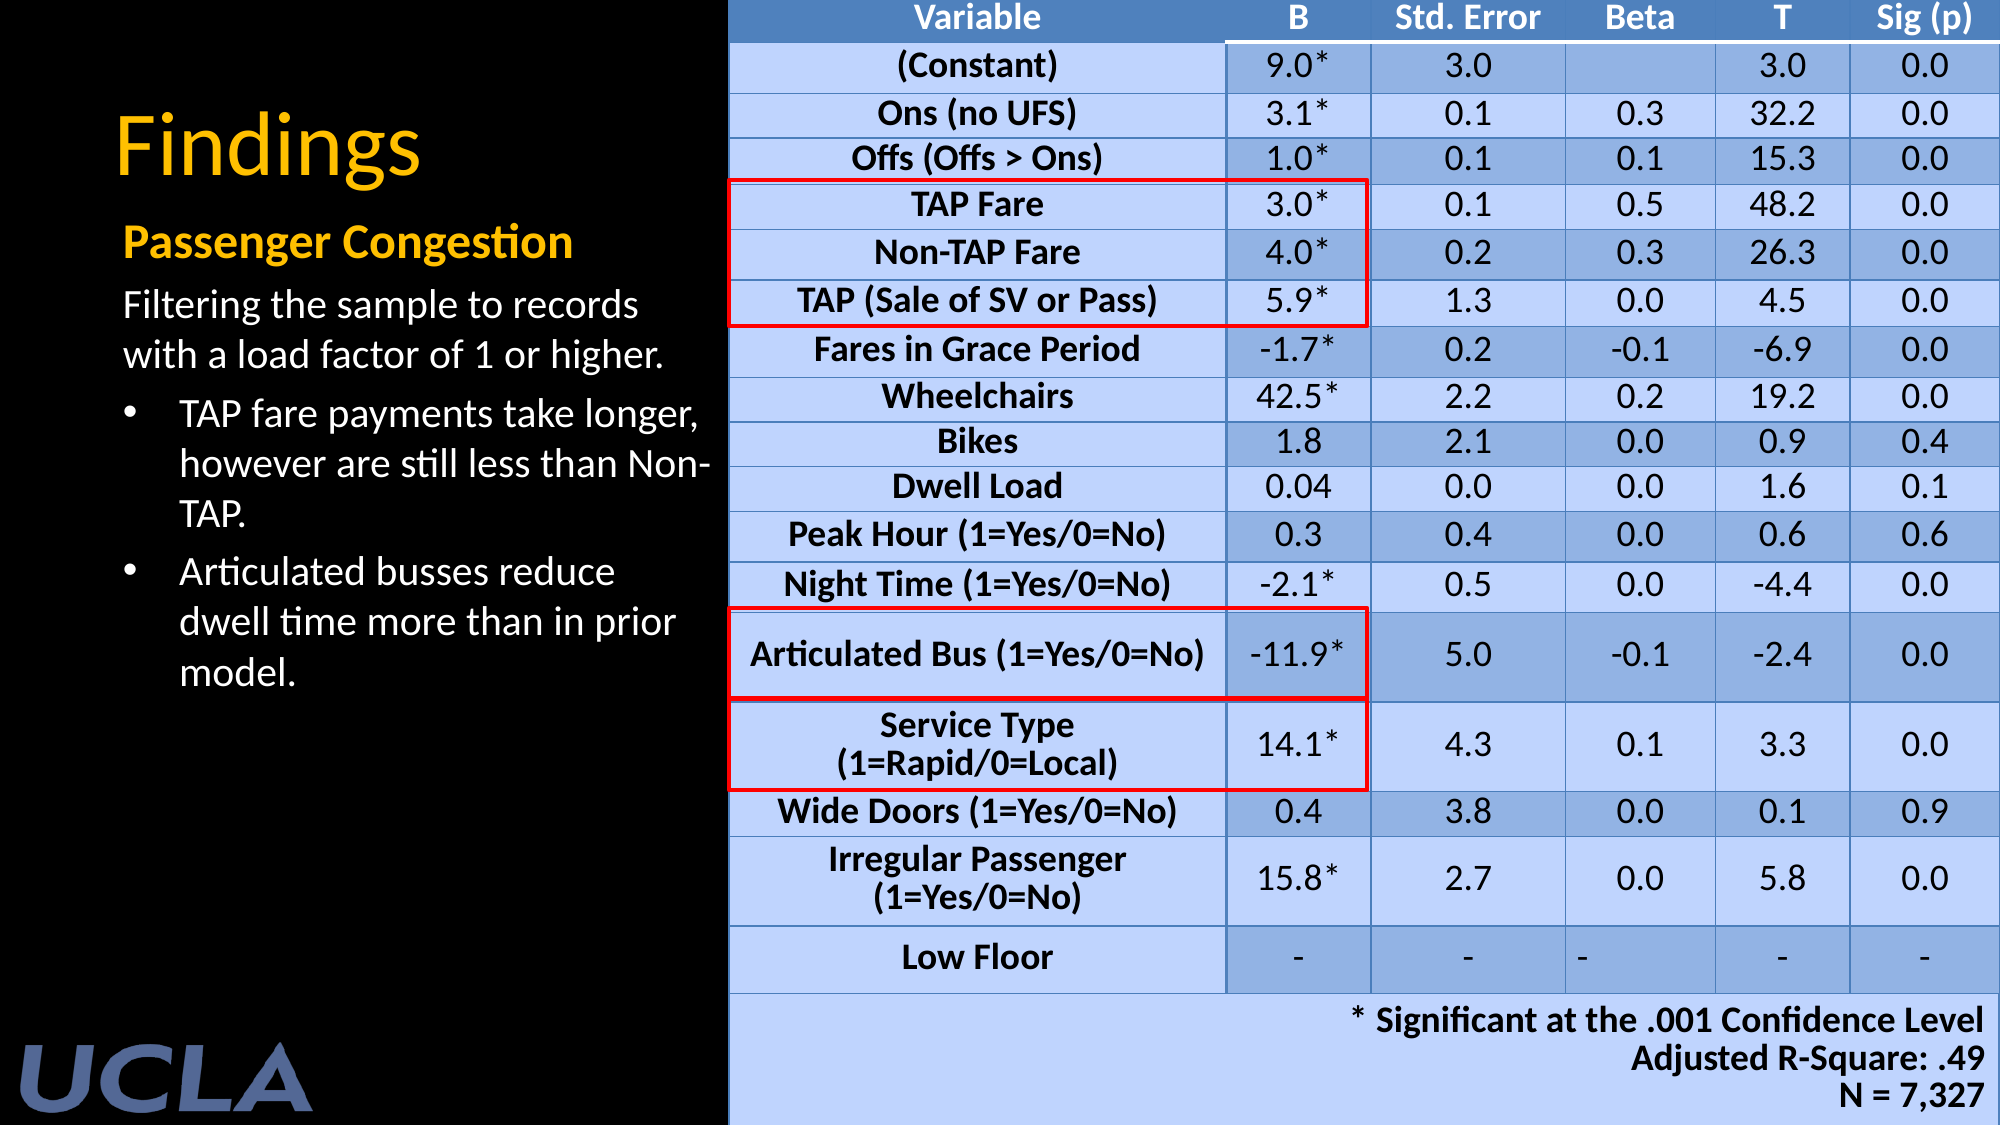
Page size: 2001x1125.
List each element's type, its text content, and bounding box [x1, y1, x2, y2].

table_cell 0.0 [1851, 94, 1999, 137]
table_cell - [1851, 927, 1999, 993]
table_cell 0.5 [1372, 563, 1565, 612]
table_cell -6.9 [1716, 327, 1849, 377]
list Passenger Congestion Filtering the sample to records with a load factor of 1 or higher. TAP fare payments take longer, however are still less than Non-TAP. Articulated busses reduce dwell time more than in prior model. [107, 233, 728, 1016]
text_box [727, 696, 1369, 792]
table_cell -1.7* [1228, 327, 1370, 377]
table_cell 0.5 [1566, 185, 1715, 229]
table_cell 1.0* [1228, 139, 1370, 184]
table_cell 26.3 [1716, 230, 1849, 279]
table_cell 3.8 [1372, 792, 1565, 836]
table_cell 3.1* [1228, 94, 1370, 137]
table_header B [1228, 0, 1370, 40]
table_cell 0.4 [1228, 792, 1370, 836]
table_cell * Significant at the .001 Confidence Level Adjusted R-Square: .49 N = 7,327 [730, 994, 1998, 1125]
text_box [727, 606, 1369, 696]
table_cell - [1228, 927, 1370, 993]
table_cell 0.0 [1566, 423, 1715, 466]
table_cell Dwell Load [730, 467, 1225, 511]
table_cell 0.2 [1566, 378, 1715, 421]
table_cell 42.5* [1228, 378, 1370, 421]
table_cell 0.0 [1851, 613, 1999, 701]
table_cell 0.6 [1851, 512, 1999, 561]
table_cell - [1566, 927, 1715, 993]
table_cell Low Floor [730, 927, 1225, 993]
table_cell 0.0 [1851, 44, 1999, 93]
table_cell 0.0 [1566, 837, 1715, 925]
table_cell - [1372, 927, 1565, 993]
table_cell 4.3 [1372, 703, 1565, 791]
table_cell 0.04 [1228, 467, 1370, 511]
table_cell Fares in Grace Period [730, 328, 1225, 377]
table_cell 0.3 [1566, 230, 1715, 279]
table_cell 0.0 [1851, 837, 1999, 925]
table_cell 1.3 [1372, 281, 1565, 326]
table_cell -4.4 [1716, 563, 1849, 612]
table_cell 0.1 [1566, 703, 1715, 791]
table_cell 0.3 [1228, 512, 1370, 561]
table_cell Irregular Passenger (1=Yes/0=No) [730, 837, 1225, 925]
table_cell 0.0 [1851, 185, 1999, 229]
table_cell 15.3 [1716, 139, 1849, 184]
table_cell 0.0 [1372, 467, 1565, 511]
table_cell 0.1 [1566, 139, 1715, 184]
table_cell 4.5 [1716, 281, 1849, 326]
table_cell -2.4 [1716, 613, 1849, 701]
table_cell Ons (no UFS) [764, 94, 1225, 137]
table_cell 0.1 [1372, 139, 1565, 184]
text_box [727, 178, 1369, 328]
table_cell 0.9 [1851, 792, 1999, 836]
table_header Variable [730, 0, 1225, 42]
table_cell 2.1 [1372, 423, 1565, 466]
table_header Std. Error [1372, 0, 1565, 40]
table_cell 5.8 [1716, 837, 1849, 925]
table_cell 3.0 [1716, 44, 1849, 93]
table_cell Offs (Offs > Ons) [764, 139, 1225, 178]
table_header T [1716, 0, 1849, 40]
table_cell 0.0 [1851, 139, 1999, 184]
table_cell 0.6 [1716, 512, 1849, 561]
table_cell 0.1 [1851, 467, 1999, 511]
table_cell 0.2 [1372, 230, 1565, 279]
table_cell -2.1* [1228, 563, 1370, 612]
table_cell -0.1 [1566, 613, 1715, 701]
table_cell 0.2 [1372, 327, 1565, 377]
table_cell - [1716, 927, 1849, 993]
title Findings [99, 44, 764, 233]
table_cell 3.3 [1716, 703, 1849, 791]
table_cell 0.9 [1716, 423, 1849, 466]
table_cell 0.0 [1566, 792, 1715, 836]
table_cell 32.2 [1716, 94, 1849, 137]
table_cell 3.0 [1372, 44, 1565, 93]
table_cell 0.0 [1566, 281, 1715, 326]
table_cell 0.1 [1372, 185, 1565, 229]
table_cell 0.0 [1851, 378, 1999, 421]
table_cell 48.2 [1716, 185, 1849, 229]
table_cell 19.2 [1716, 378, 1849, 421]
table_cell 5.0 [1372, 613, 1565, 701]
table_cell -0.1 [1566, 327, 1715, 377]
table_cell 0.1 [1372, 94, 1565, 137]
table_cell (Constant) [730, 43, 1225, 93]
table_cell 2.7 [1372, 837, 1565, 925]
table_cell 0.0 [1851, 230, 1999, 279]
table_cell 0.3 [1566, 94, 1715, 137]
table_cell 1.6 [1716, 467, 1849, 511]
table_cell 0.0 [1851, 563, 1999, 612]
table_cell 0.0 [1566, 467, 1715, 511]
table_header Sig (p) [1851, 0, 1999, 40]
table_cell Bikes [730, 423, 1225, 466]
table_cell 0.0 [1851, 703, 1999, 791]
table_cell 0.4 [1372, 512, 1565, 561]
table_cell Wheelchairs [730, 378, 1225, 421]
table_cell 9.0* [1228, 44, 1370, 93]
table_cell 0.1 [1716, 792, 1849, 836]
table_cell 2.2 [1372, 378, 1565, 421]
table_cell Peak Hour (1=Yes/0=No) [730, 512, 1225, 561]
table_header Beta [1566, 0, 1715, 40]
table_cell 0.4 [1851, 423, 1999, 466]
table_cell 1.8 [1228, 423, 1370, 466]
picture [0, 1012, 367, 1125]
table_cell Night Time (1=Yes/0=No) [730, 563, 1225, 606]
table_cell [1566, 44, 1715, 93]
table_cell 0.0 [1851, 327, 1999, 377]
table_cell Wide Doors (1=Yes/0=No) [730, 792, 1225, 836]
table_cell 0.0 [1851, 281, 1999, 326]
table_cell 0.0 [1566, 512, 1715, 561]
table_cell 0.0 [1566, 563, 1715, 612]
table_cell 15.8* [1228, 837, 1370, 925]
